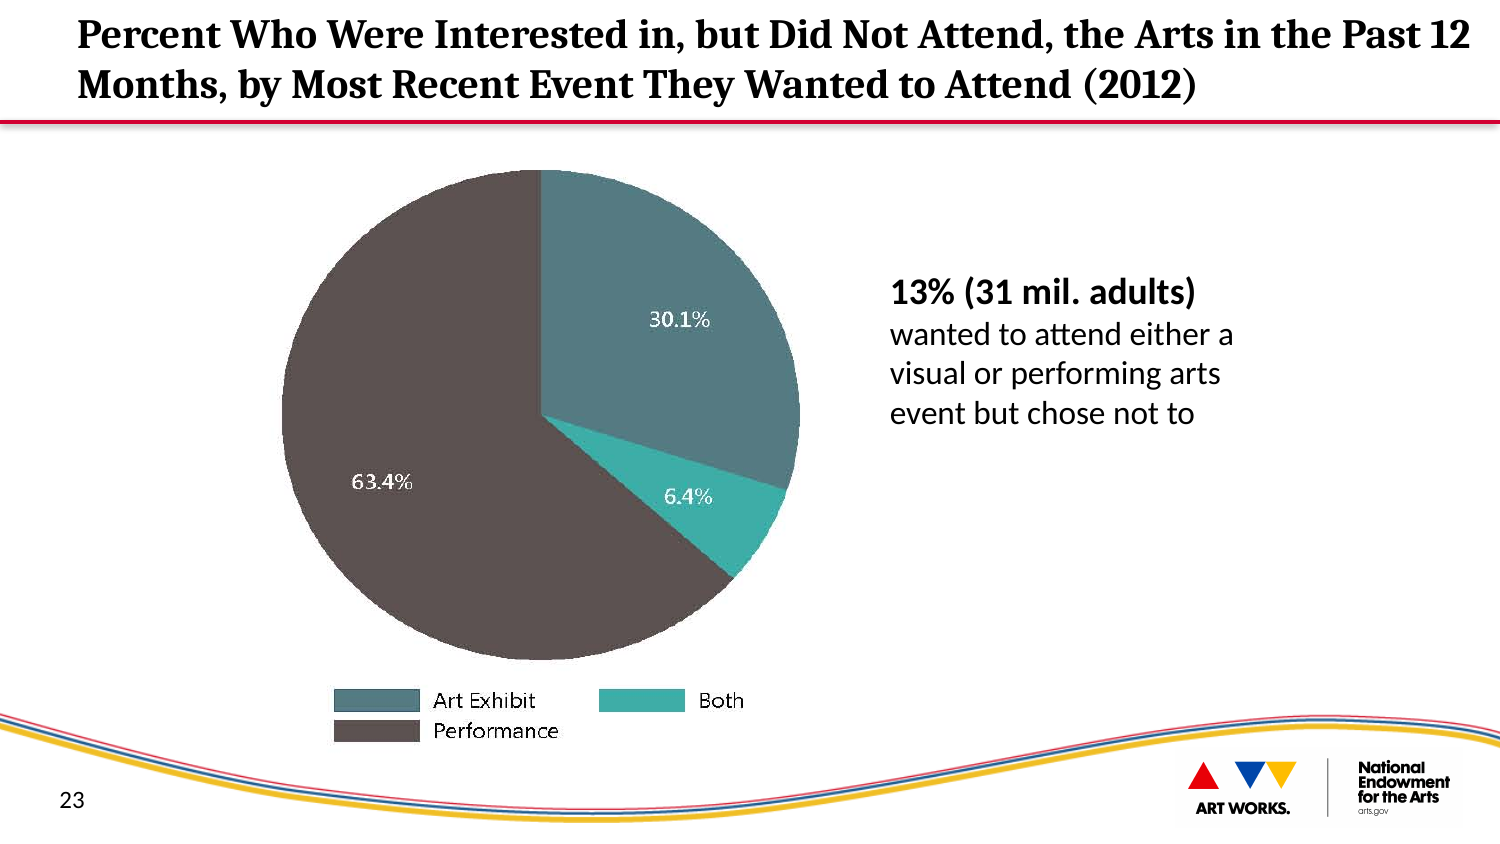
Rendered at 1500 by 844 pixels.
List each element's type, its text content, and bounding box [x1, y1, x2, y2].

picture [0, 146, 1500, 828]
text_box 23 [37, 776, 100, 822]
text_box 13% (31 mil. adults) wanted to attend either a visual or performing arts event but chose not to [875, 259, 1275, 439]
text_box Percent Who Were Interested in, but Did Not Attend, the Arts in the Past 12 Months, by Most Recent Event They Wanted to Attend (2012) [62, 0, 1500, 115]
title [75, 123, 569, 267]
